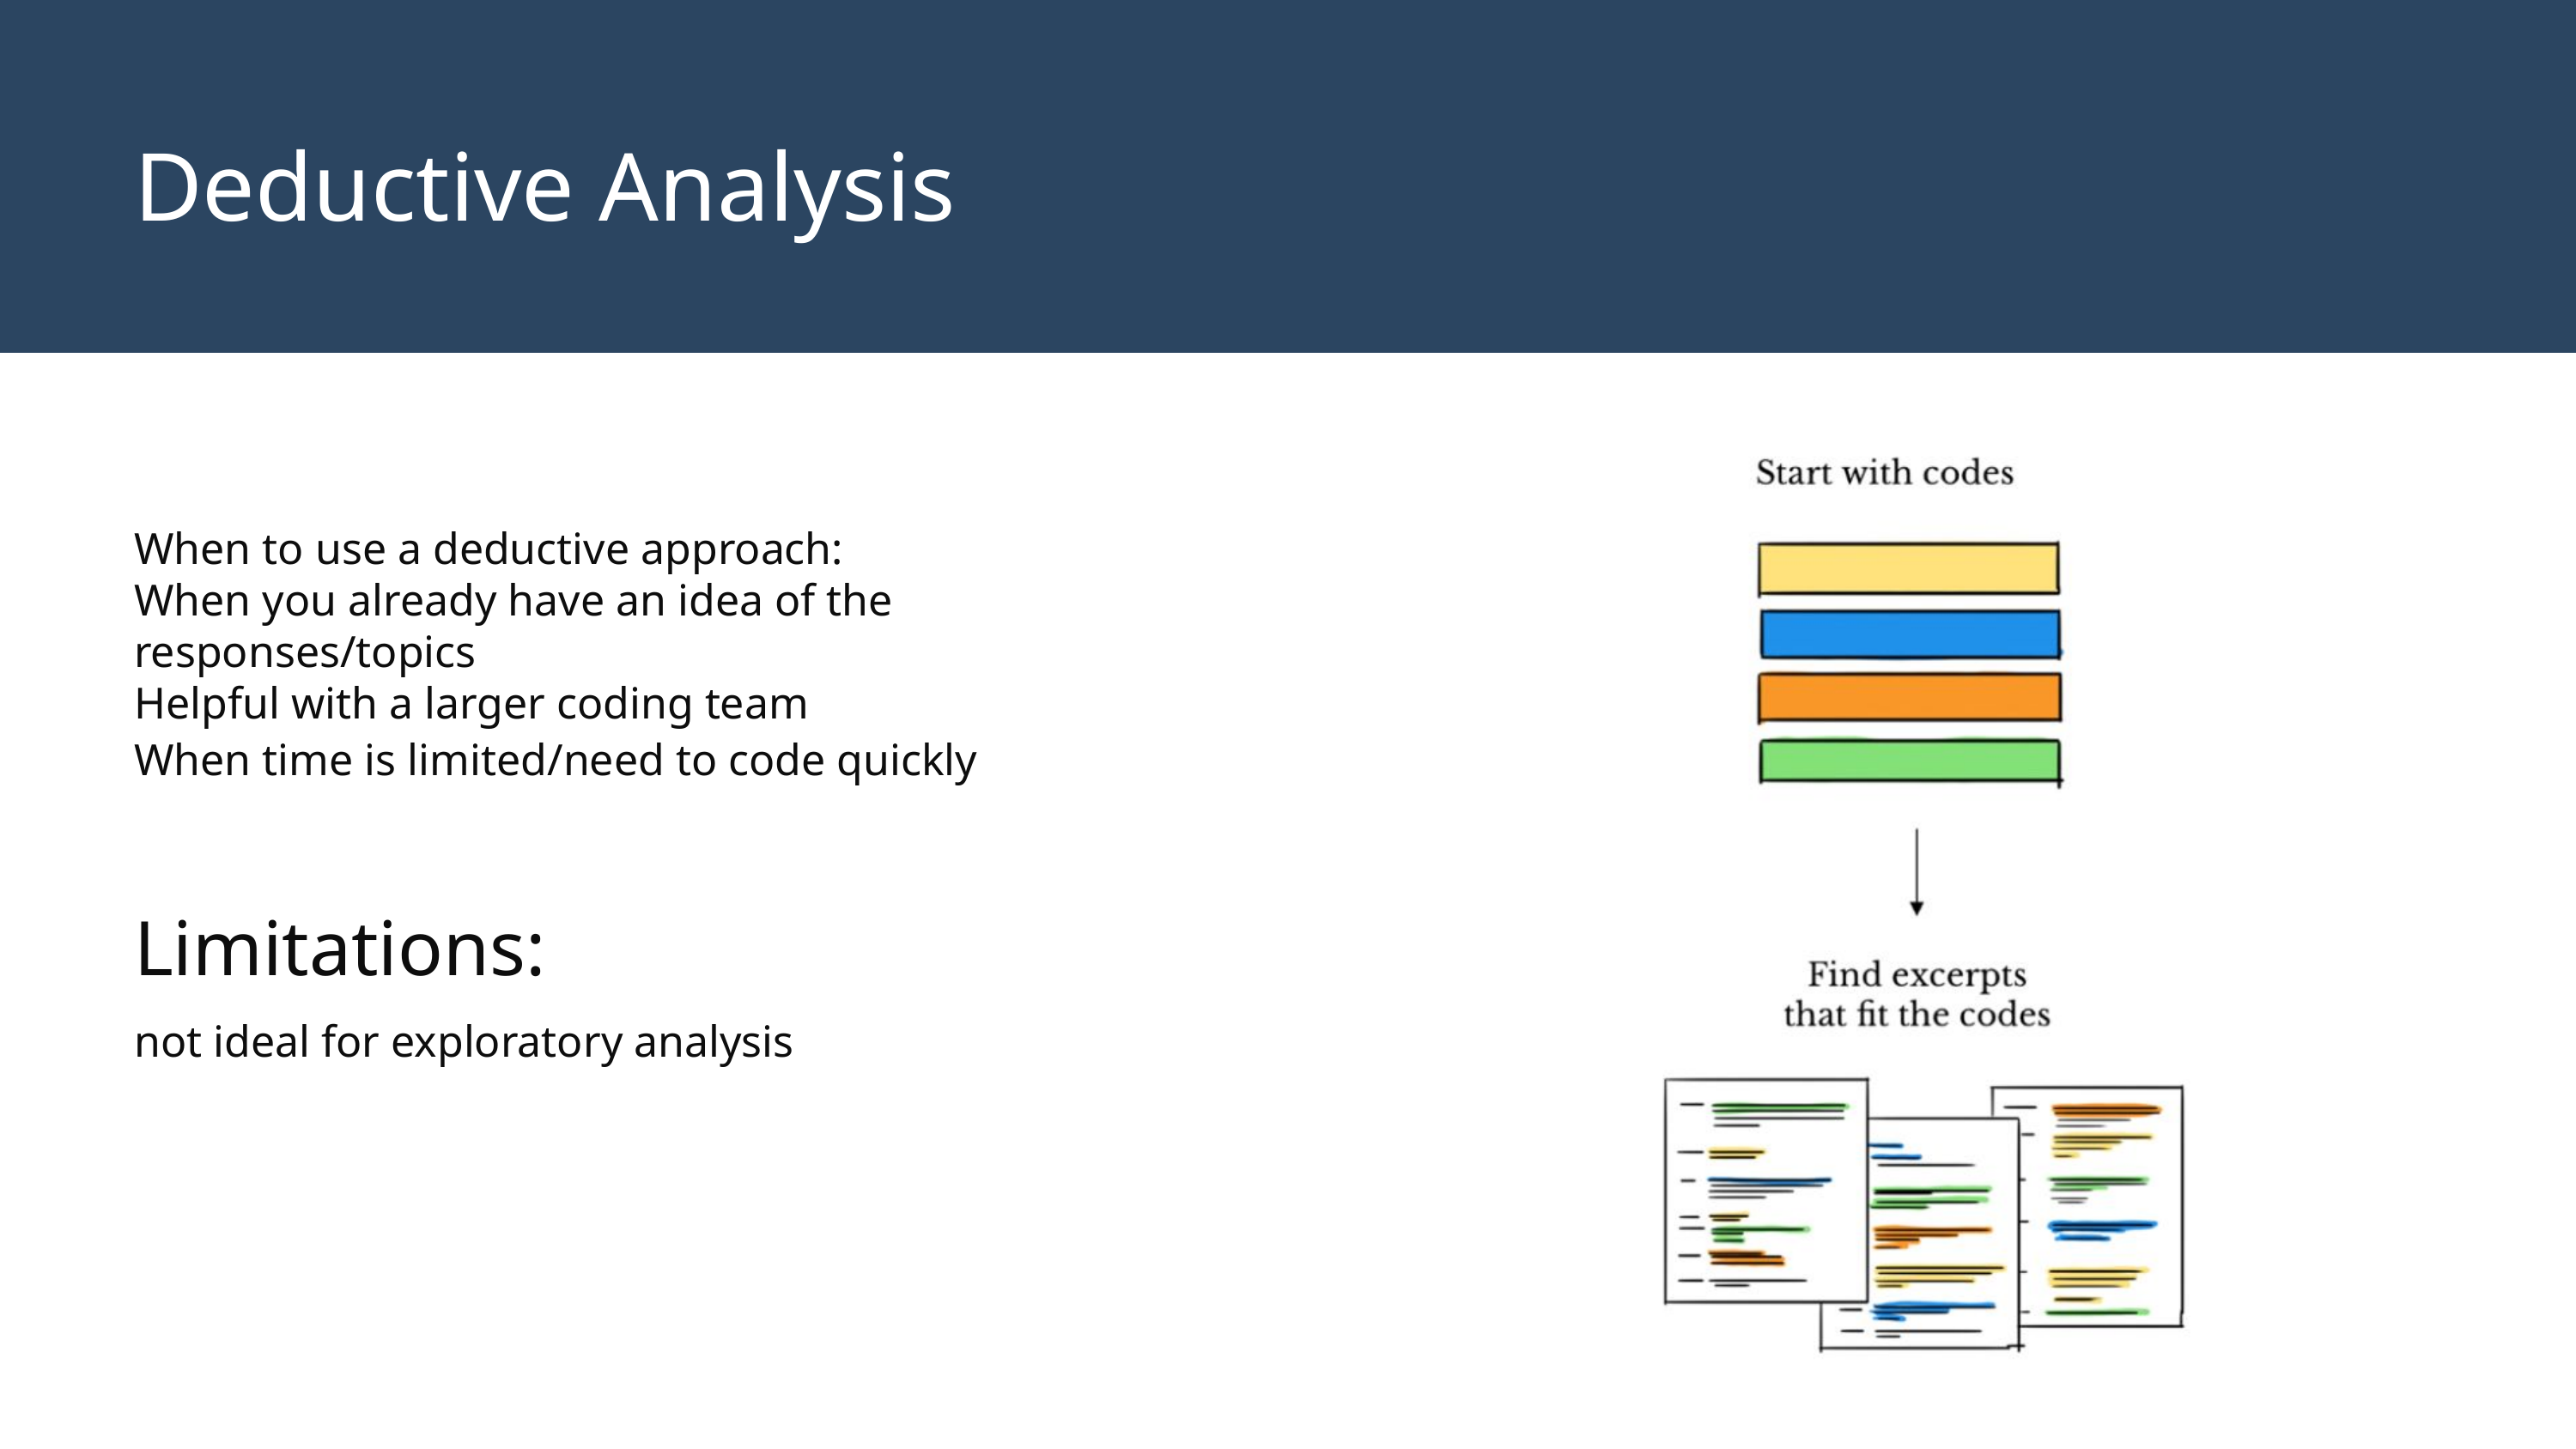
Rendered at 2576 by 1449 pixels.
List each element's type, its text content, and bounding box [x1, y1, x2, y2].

text_box Limitations: not ideal for exploratory analysis [134, 900, 902, 1063]
text_box When to use a deductive approach: When you already have an idea of the responses/topics Helpful with a larger coding team When time is limited/need to code quickly [134, 521, 1116, 803]
picture [1620, 414, 2248, 1387]
picture [0, 0, 2576, 353]
